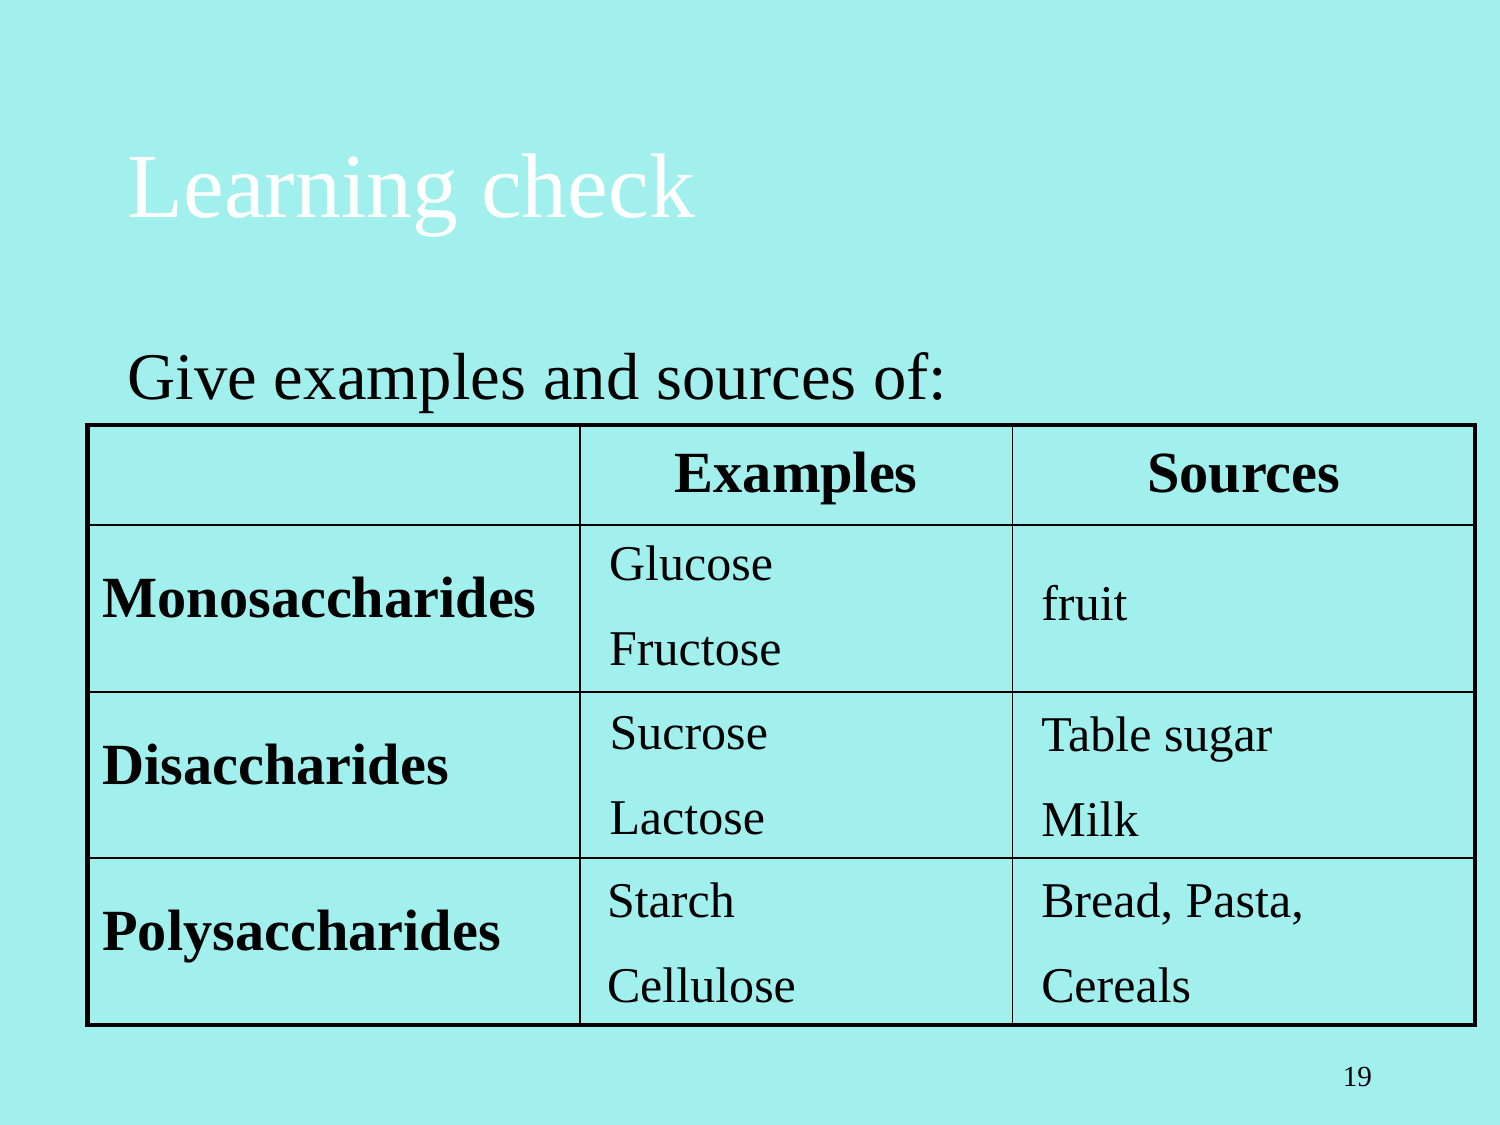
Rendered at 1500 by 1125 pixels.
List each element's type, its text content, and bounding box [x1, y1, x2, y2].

list Give examples and sources of: [112, 324, 1388, 423]
title Learning check [112, 87, 1388, 275]
table_cell Polysaccharides [90, 859, 579, 1023]
table_cell [1013, 859, 1473, 1023]
table_cell [1013, 693, 1473, 857]
table_header [90, 427, 579, 524]
table_cell [581, 526, 1012, 691]
text_box Sucrose Lactose [594, 692, 1008, 853]
table_cell Monosaccharides [90, 526, 579, 691]
table_cell [581, 693, 1012, 857]
table_header Examples [581, 427, 1012, 524]
text_box Glucose Fructose [594, 522, 1013, 683]
table_header Sources [1013, 427, 1473, 524]
table_cell [581, 859, 1012, 1023]
text_box Starch Cellulose [592, 860, 968, 1020]
text_box fruit [1026, 562, 1475, 638]
table_cell Disaccharides [90, 693, 579, 857]
text_box Table sugar Milk [1026, 694, 1475, 855]
table_cell [1013, 526, 1473, 691]
slide_number 19 [1074, 1037, 1388, 1113]
text_box Bread, Pasta, Cereals [1026, 860, 1452, 1021]
